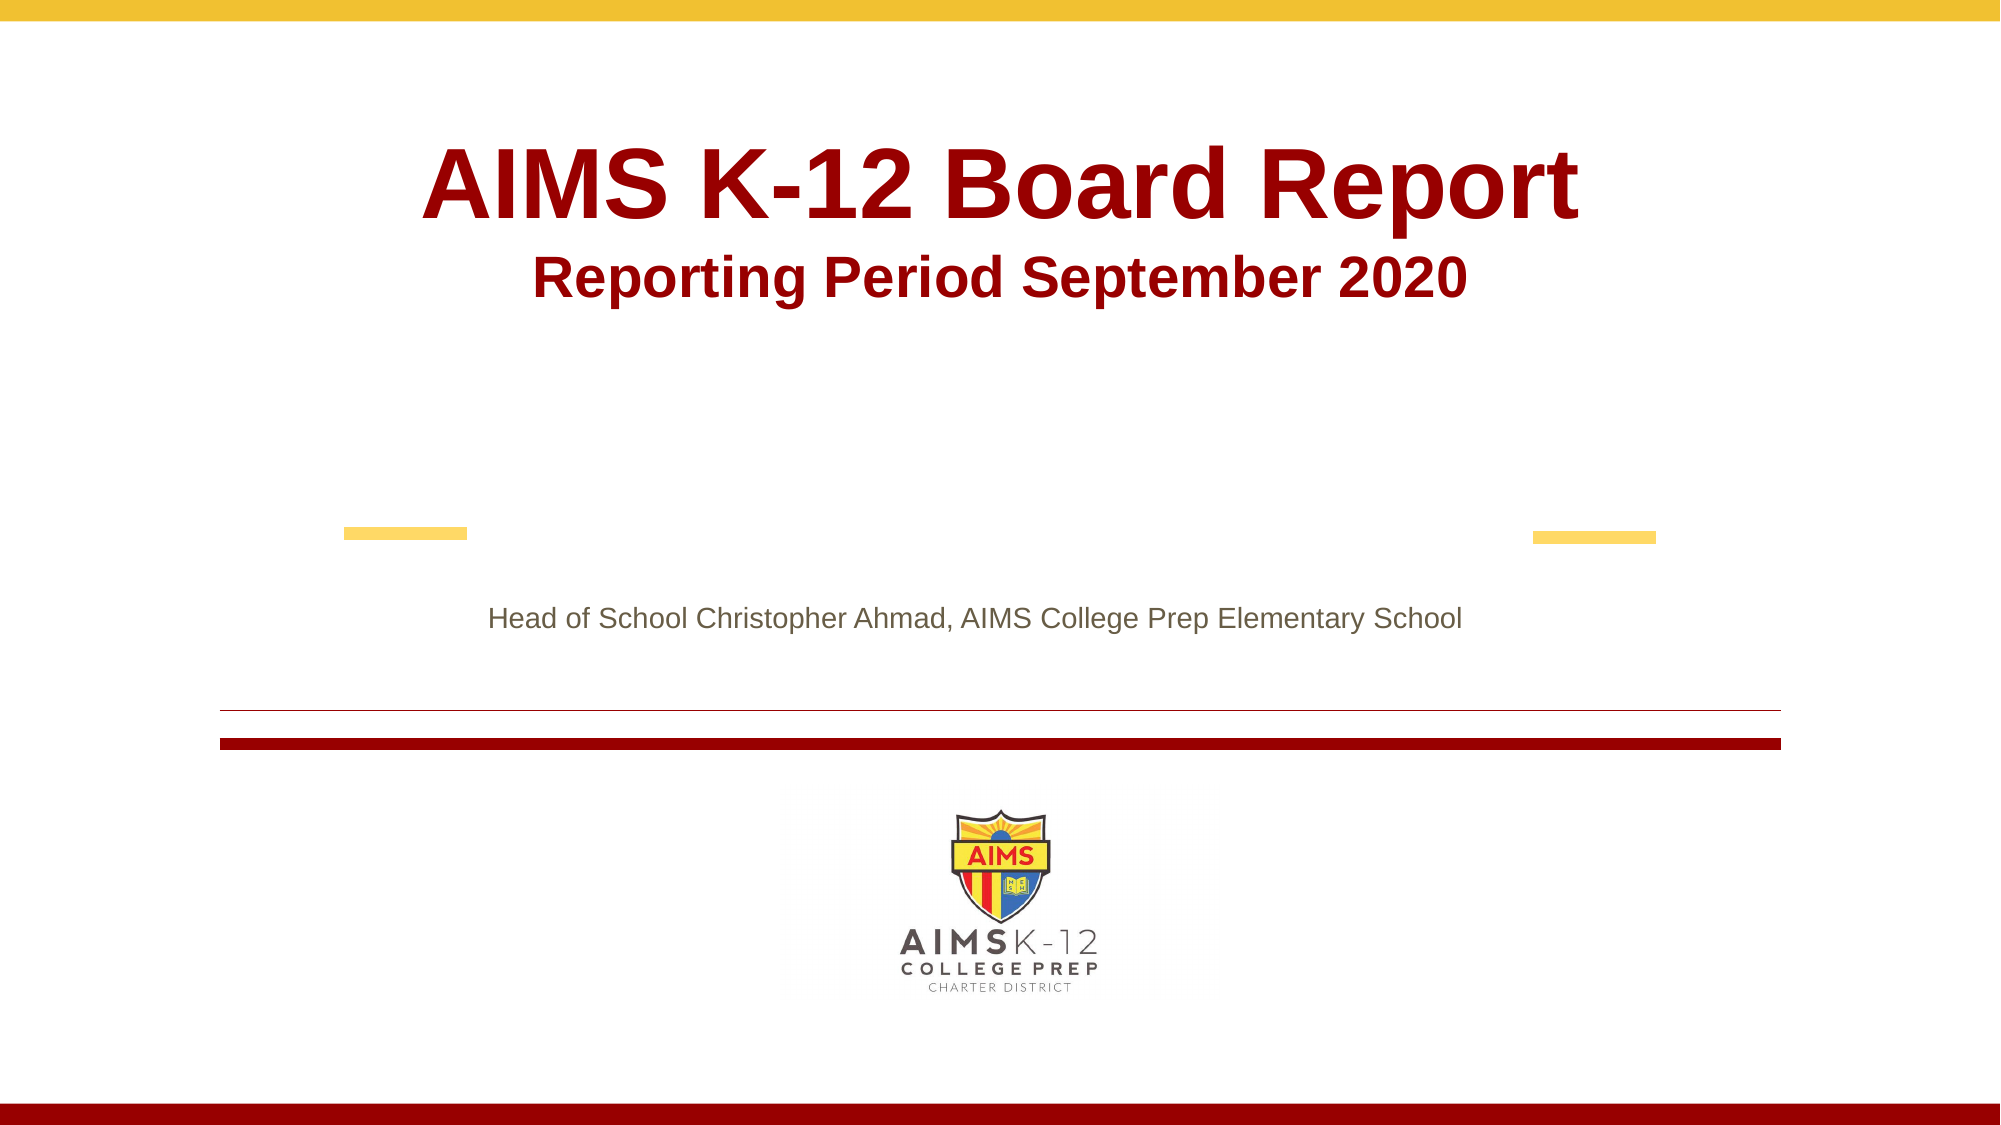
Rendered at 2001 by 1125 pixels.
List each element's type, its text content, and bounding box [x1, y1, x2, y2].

title AIMS K-12 Board Report Reporting Period September 2020 [156, 116, 1844, 432]
text_box [780, 784, 1220, 1000]
text_box Head of School Christopher Ahmad, AIMS College Prep Elementary School [307, 552, 1495, 727]
